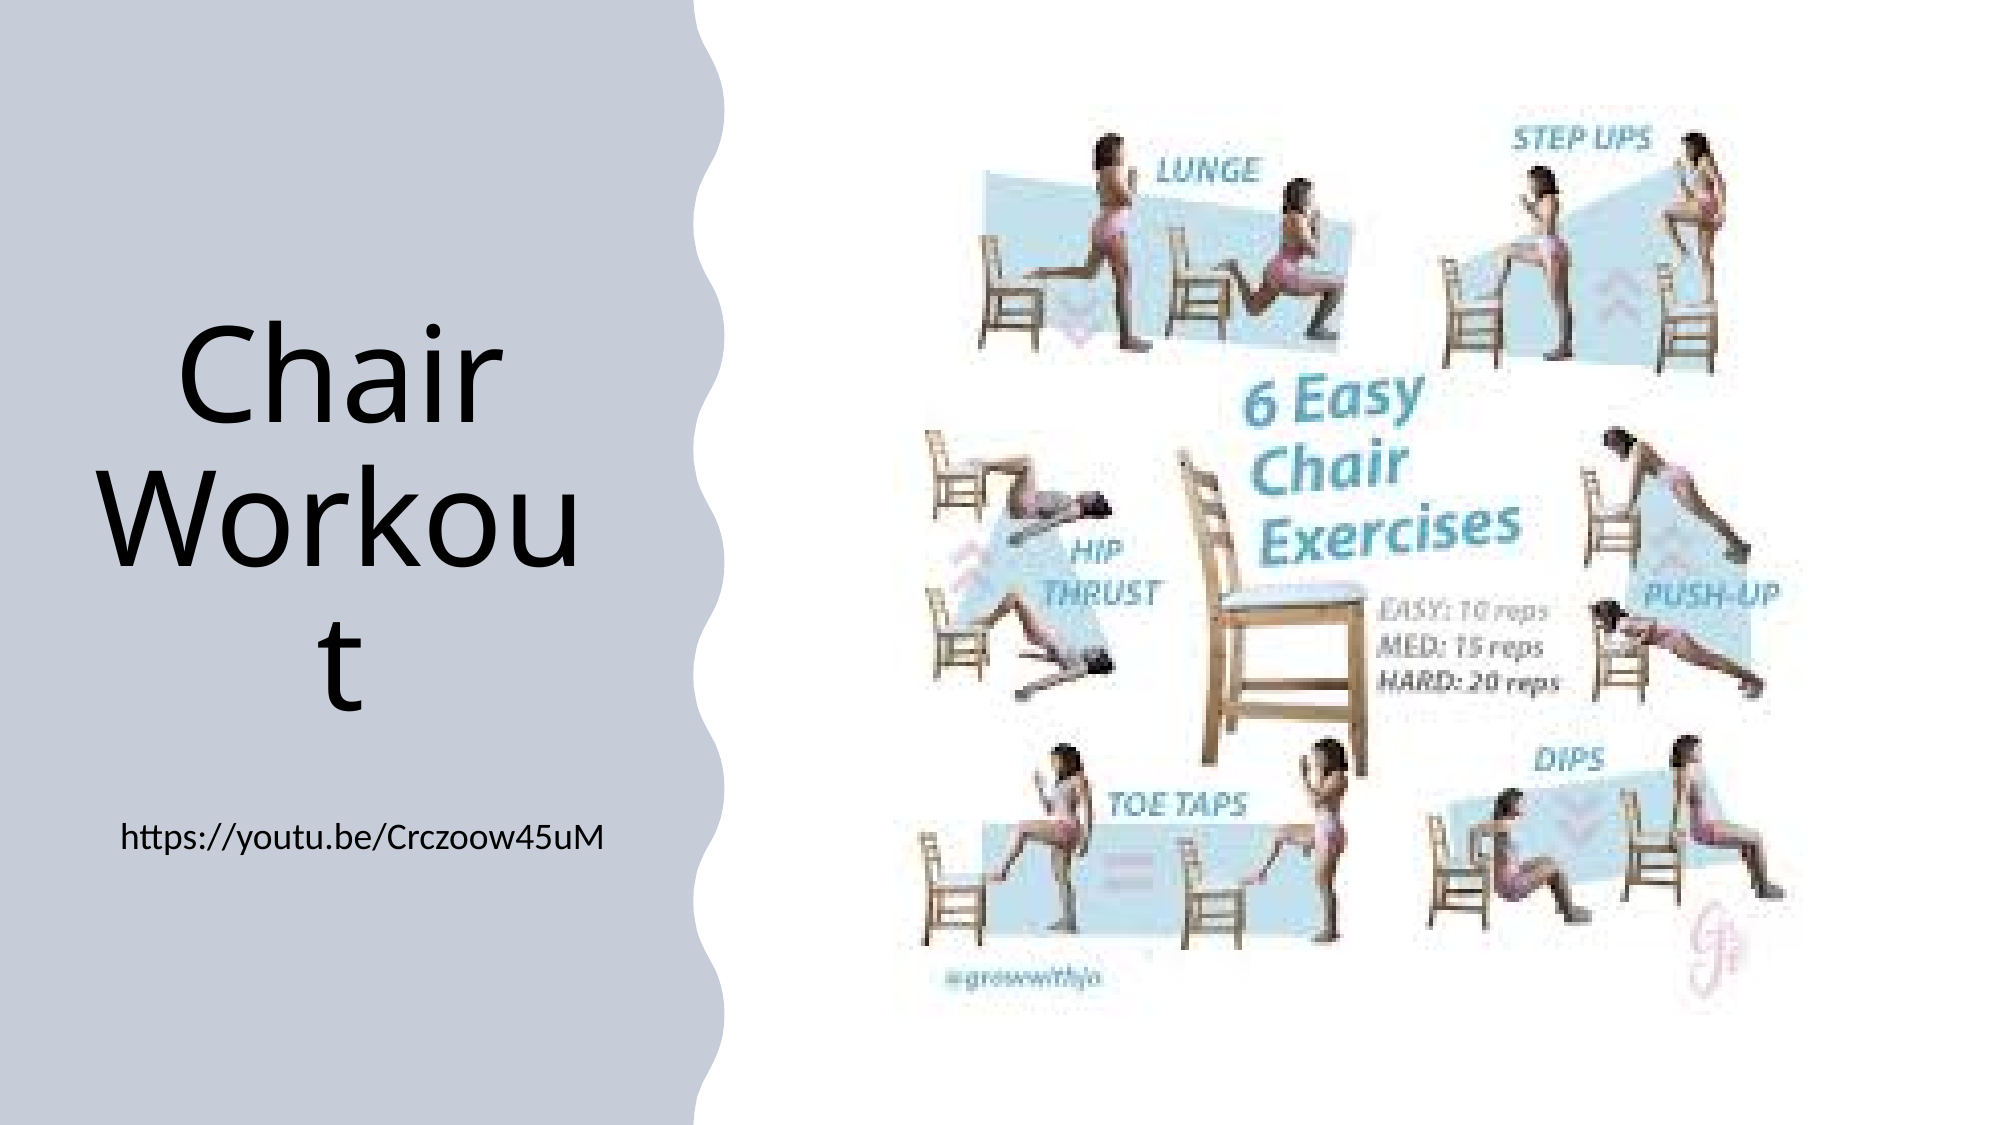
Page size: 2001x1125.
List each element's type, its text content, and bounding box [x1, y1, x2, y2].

text_box [695, 0, 2000, 1125]
text_box [0, 0, 726, 1125]
title Chair Workout [75, 118, 606, 747]
text_box https://youtu.be/Crczoow45uM [105, 804, 893, 865]
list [893, 105, 1808, 1020]
